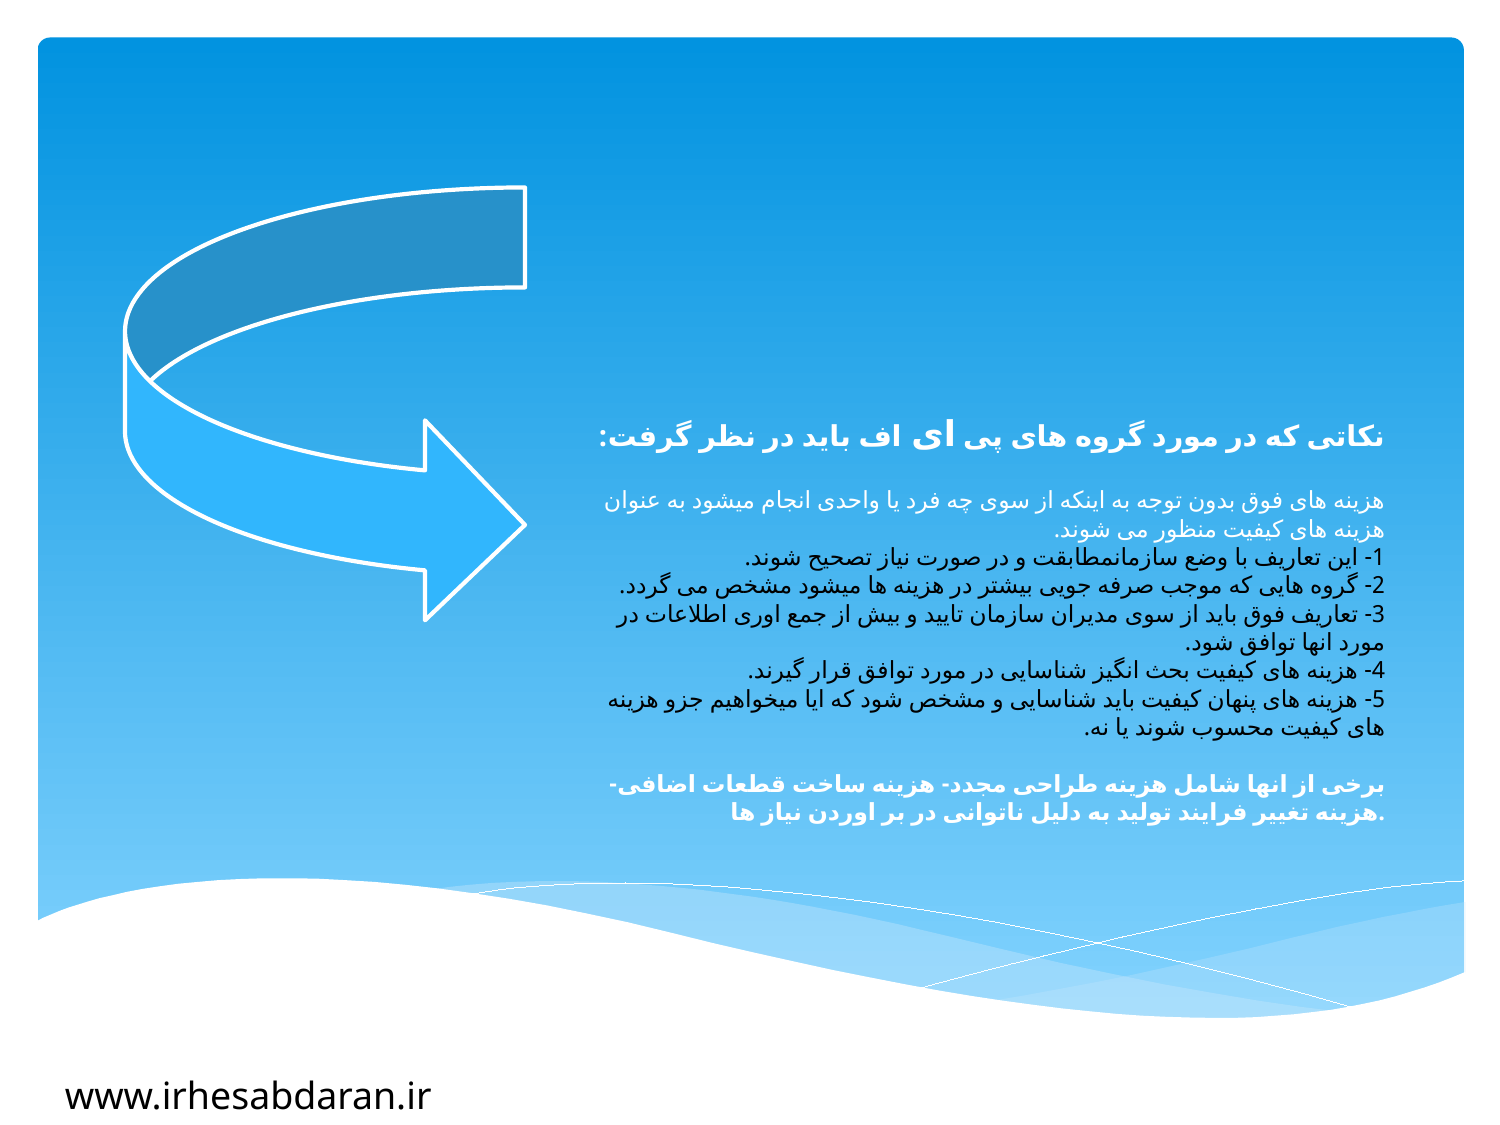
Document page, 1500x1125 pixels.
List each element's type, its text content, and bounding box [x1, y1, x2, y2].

subtitle [225, 583, 1275, 825]
title نکاتی که در مورد گروه های پی ای اف باید در نظر گرفت: هزینه های فوق بدون توجه به اینکه از سوی چه فرد یا واحدی انجام میشود به عنوان هزینه های کیفیت منظور می شوند. 1- این تعاریف با وضع سازمانمطابقت و در صورت نیاز تصحیح شوند. 2- گروه هایی که موجب صرفه جویی بیشتر در هزینه ها میشود مشخص می گردد. 3- تعاریف فوق باید از سوی مدیران سازمان تایید و بیش از جمع اوری اطلاعات در مورد انها توافق شود. 4- هزینه های کیفیت بحث انگیز شناسایی در مورد توافق قرار گیرند. 5- هزینه های پنهان کیفیت باید شناسایی و مشخص شود که ایا میخواهیم جزو هزینه های کیفیت محسوب شوند یا نه. برخی از انها شامل هزینه طراحی مجدد- هزینه ساخت قطعات اضافی- هزینه تغییر فرایند تولید به دلیل ناتوانی در بر اوردن نیاز ها. [562, 362, 1400, 833]
text_box www.irhesabdaran.ir [49, 1064, 800, 1125]
text_box [122, 185, 528, 623]
